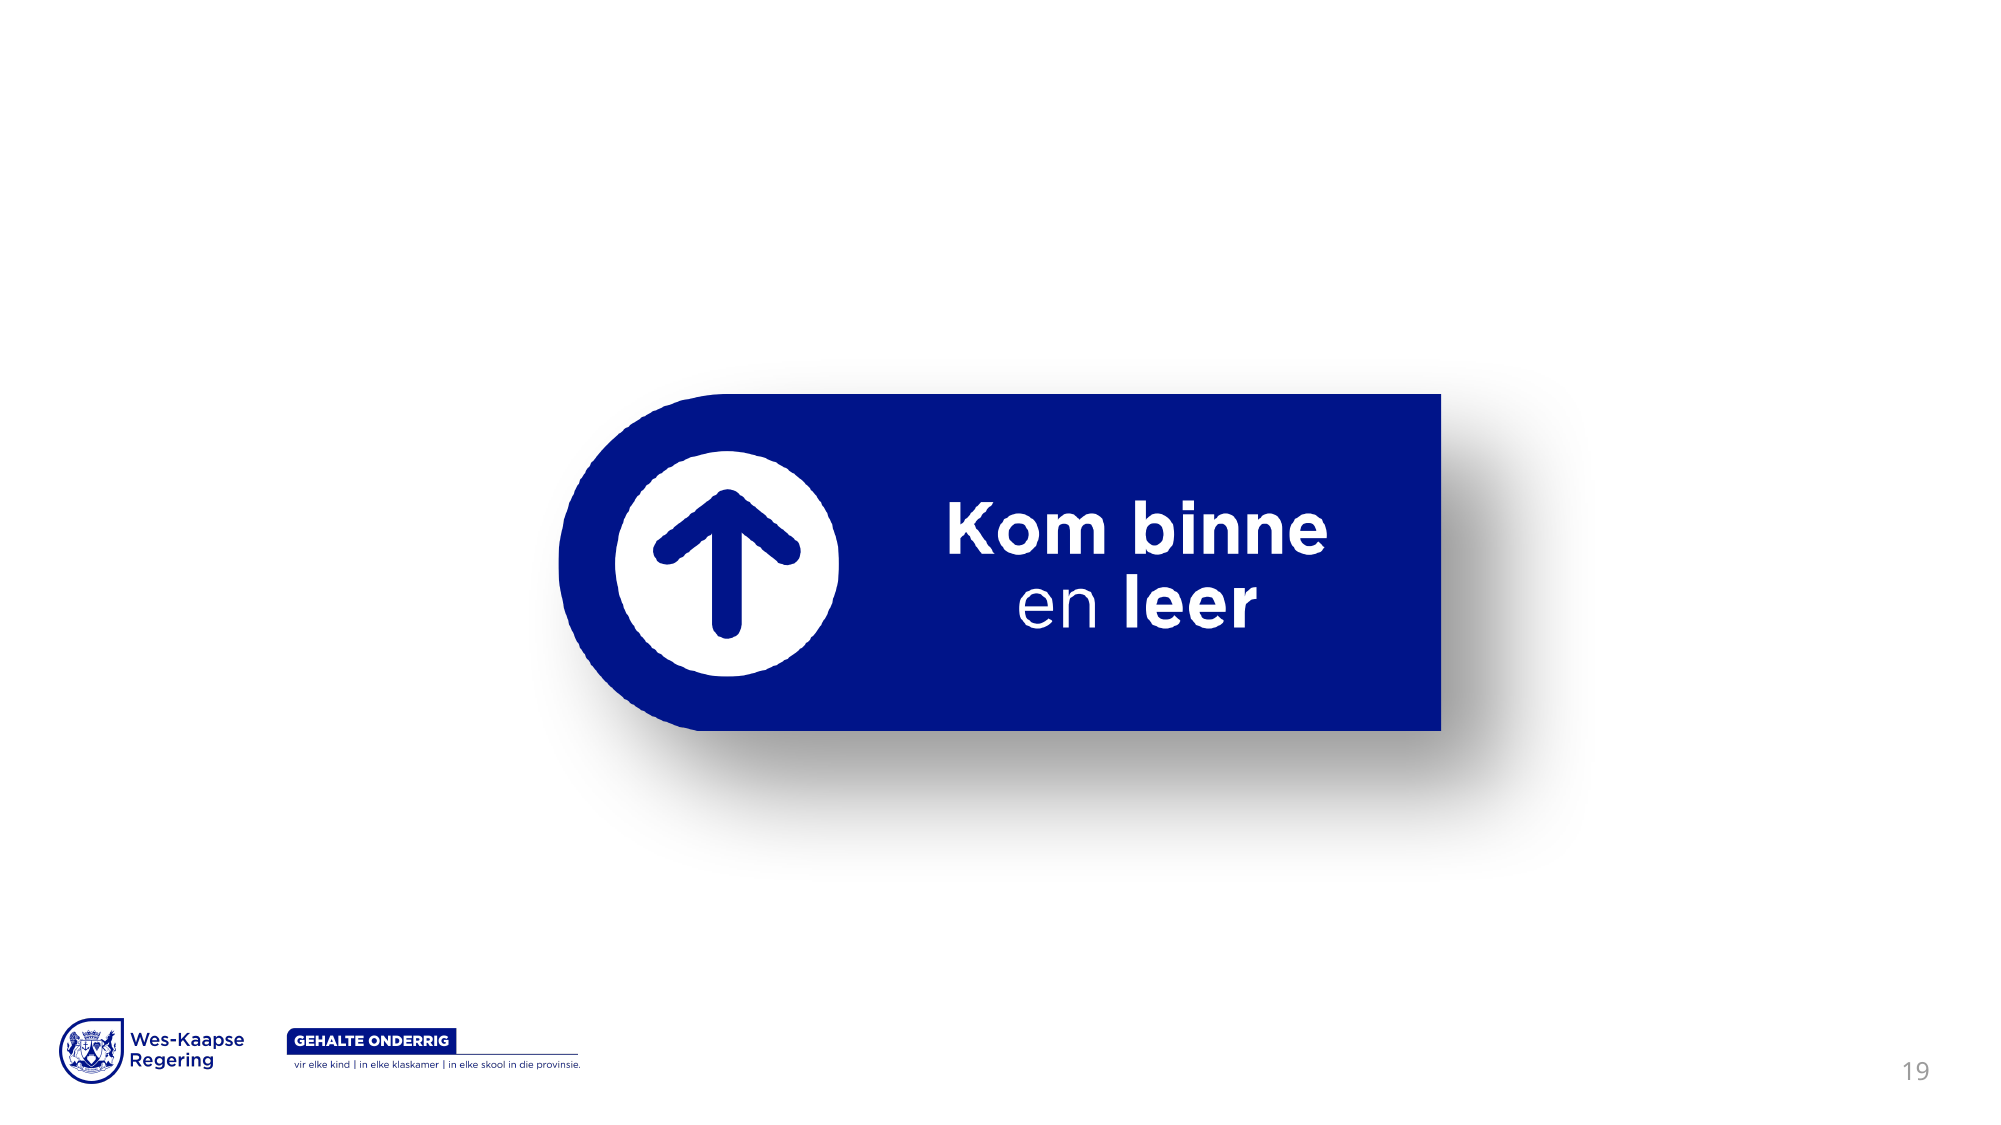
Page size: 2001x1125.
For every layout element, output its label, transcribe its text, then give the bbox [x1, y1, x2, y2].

picture [558, 393, 1442, 731]
picture [59, 1018, 580, 1084]
slide_number 19 [1412, 1042, 1945, 1103]
